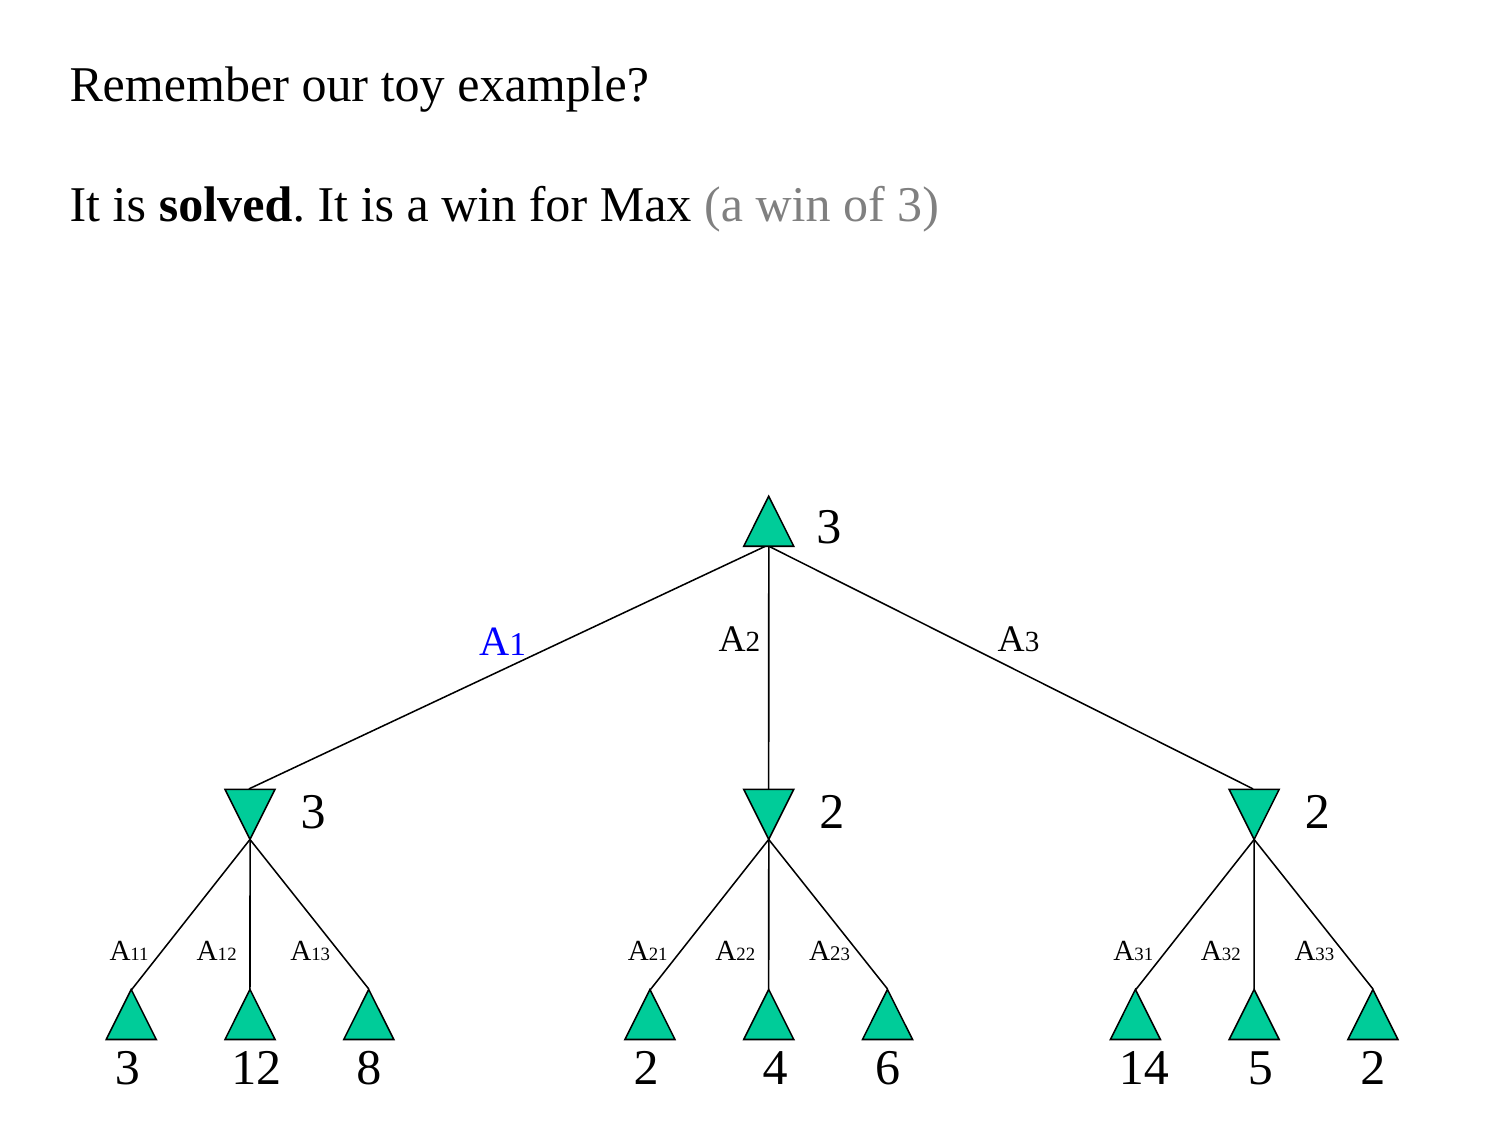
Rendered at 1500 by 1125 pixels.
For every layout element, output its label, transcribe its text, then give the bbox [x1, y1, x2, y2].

text_box Remember our toy example? It is solved. It is a win for Max (a win of 3) [54, 43, 1433, 239]
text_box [93, 486, 1401, 1103]
